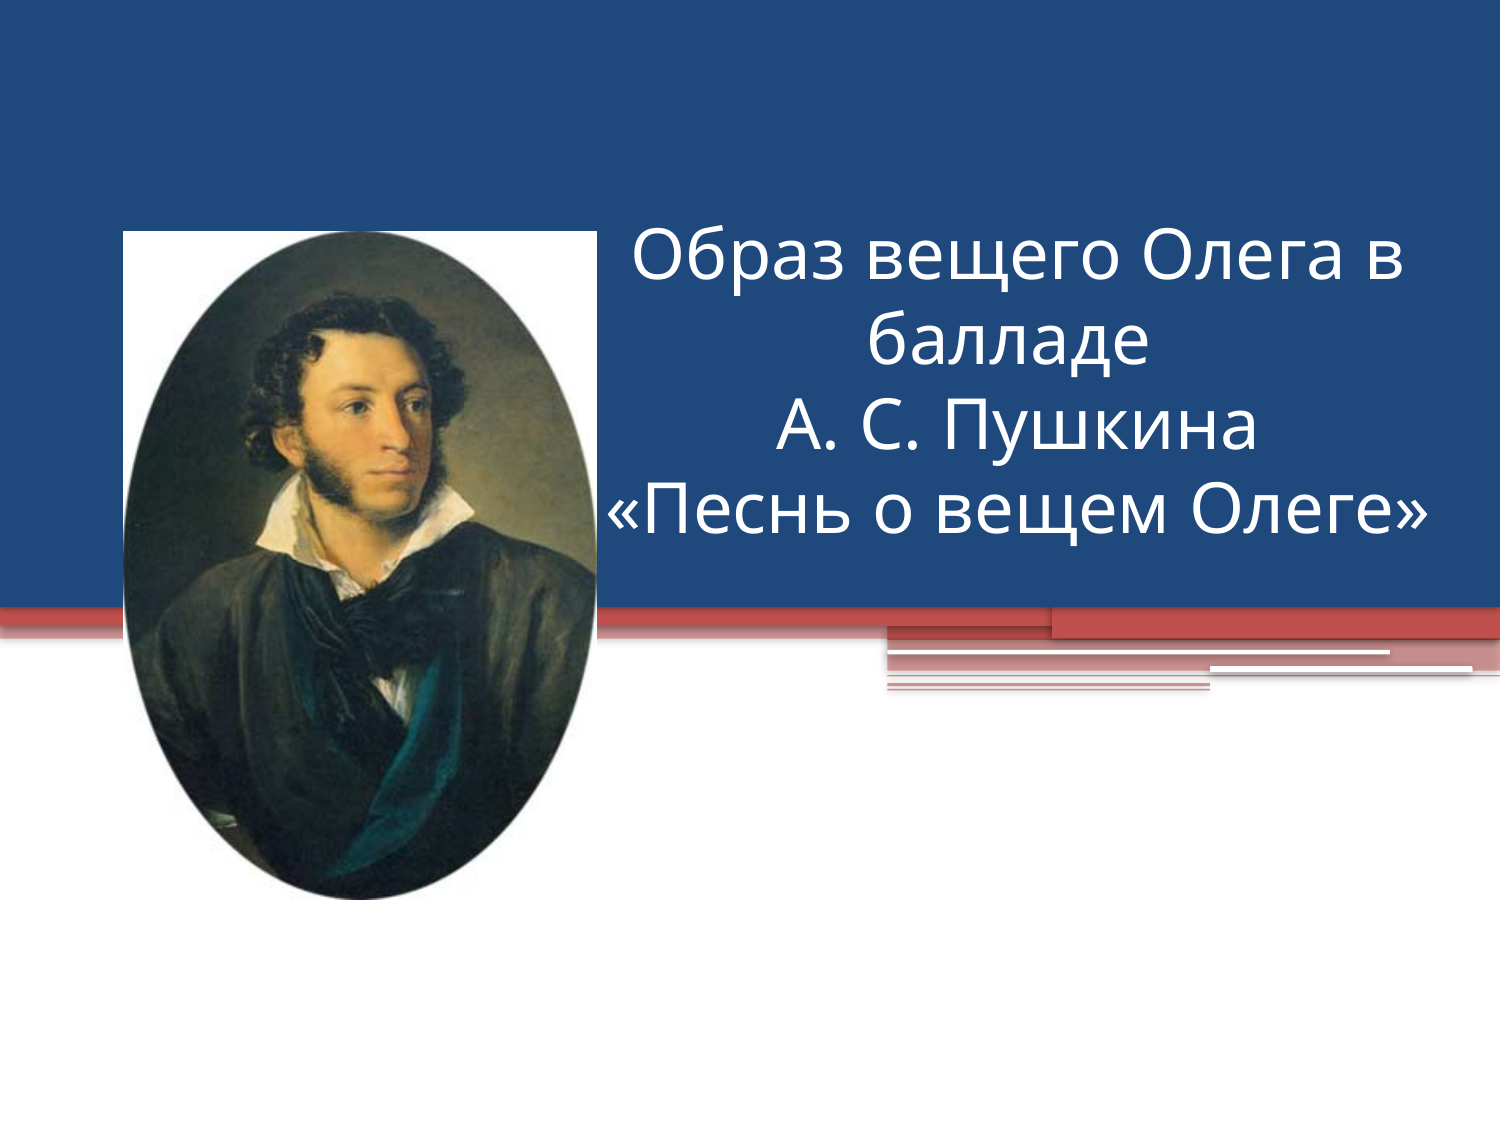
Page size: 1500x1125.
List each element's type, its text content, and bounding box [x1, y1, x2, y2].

picture [123, 231, 597, 900]
title Образ вещего Олега в балладе А. С. Пушкина «Песнь о вещем Олеге» [584, 196, 1453, 556]
